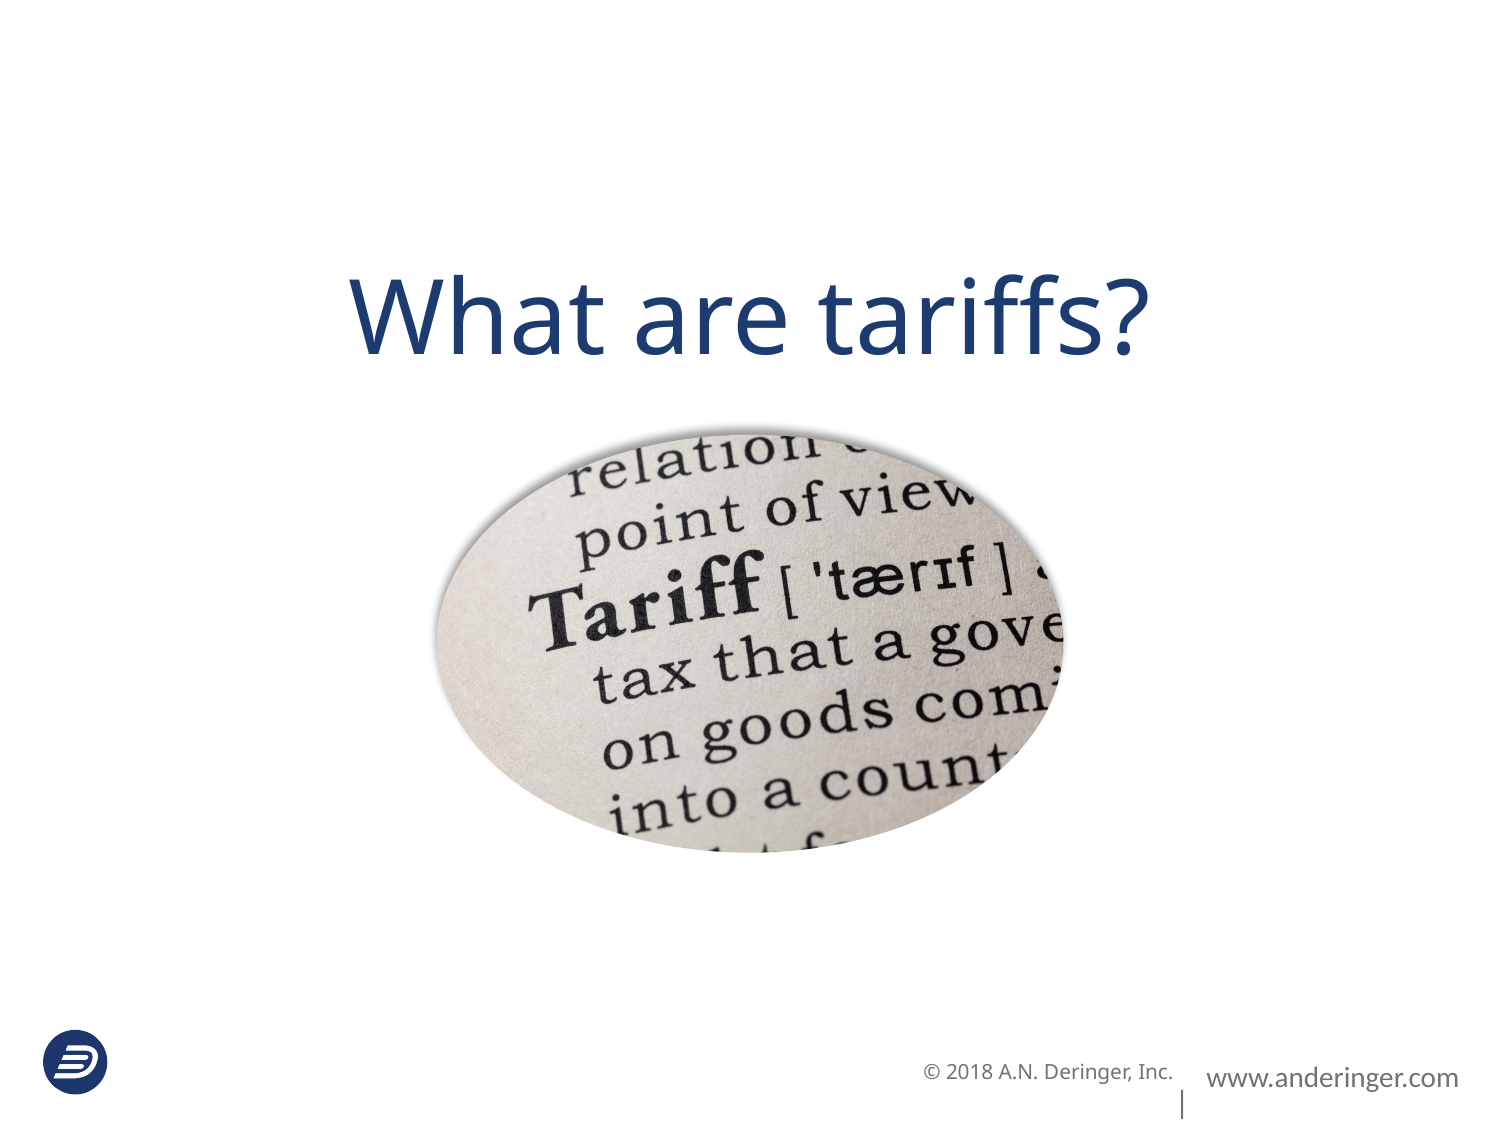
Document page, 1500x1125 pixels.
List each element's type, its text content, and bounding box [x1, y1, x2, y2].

picture [37, 1026, 111, 1102]
picture [436, 434, 1064, 853]
title What are tariffs? [83, 208, 1417, 385]
